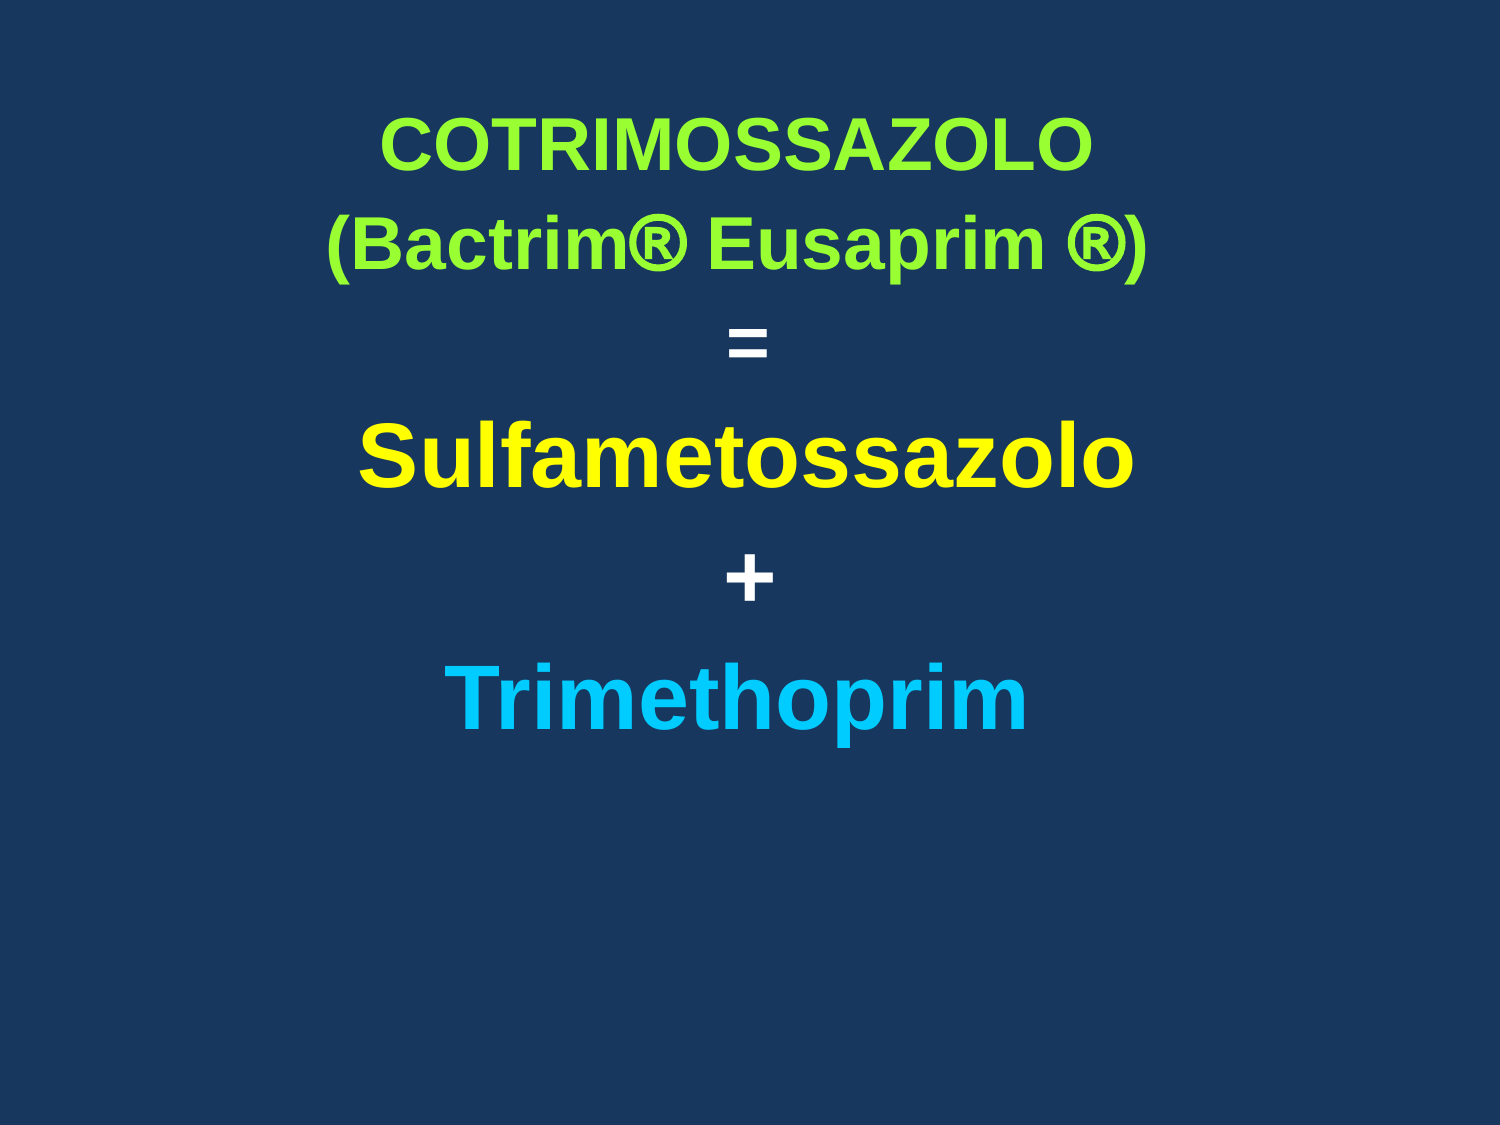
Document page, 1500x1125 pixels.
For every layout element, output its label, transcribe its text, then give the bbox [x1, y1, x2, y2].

text_box COTRIMOSSAZOLO (Bactrim Eusaprim ) = Sulfametossazolo + Trimethoprim [200, 87, 1275, 756]
